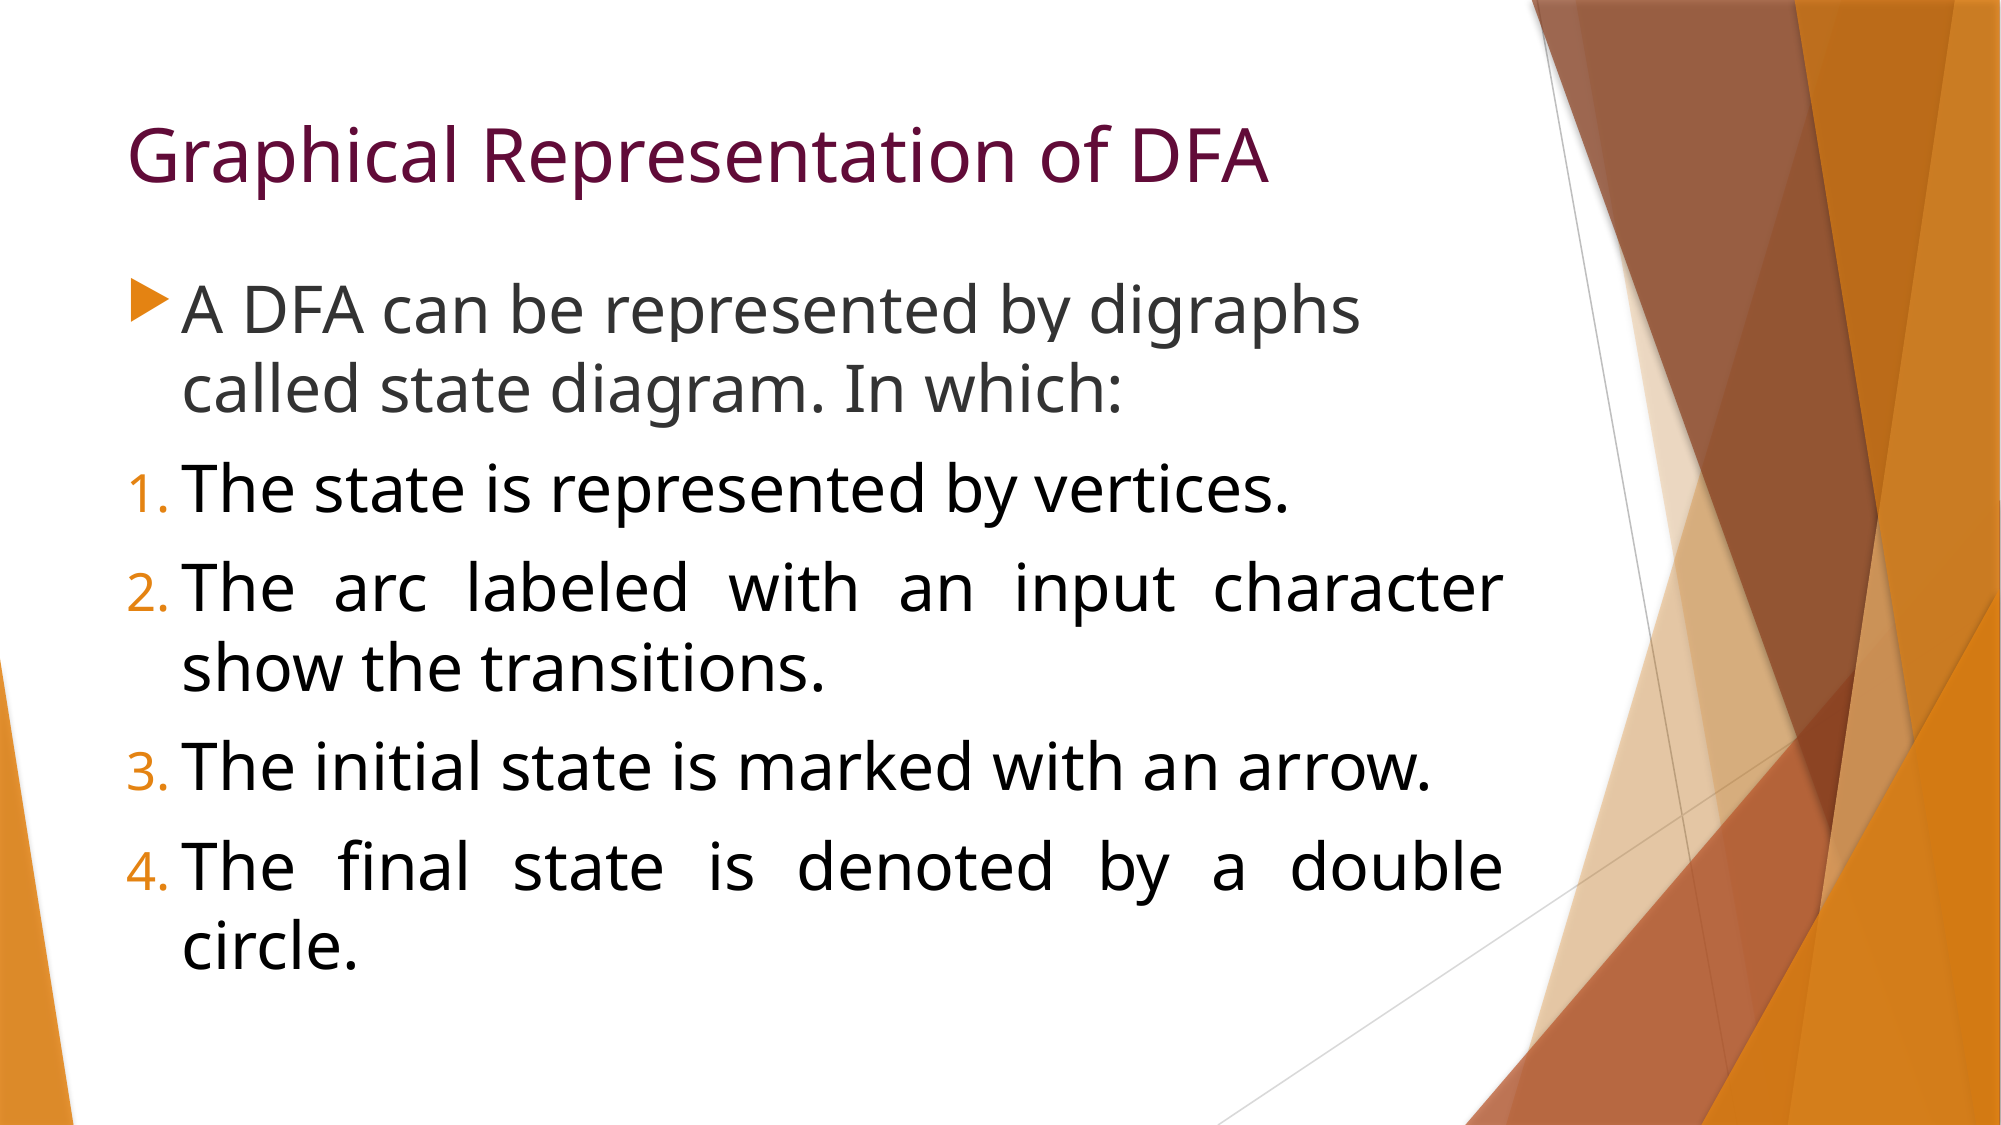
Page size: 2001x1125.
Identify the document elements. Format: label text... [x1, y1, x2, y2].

title Graphical Representation of DFA [111, 99, 1522, 259]
list A DFA can be represented by digraphs called state diagram. In which: The state is represented by vertices. The arc labeled with an input character show the transitions. The initial state is marked with an arrow. The final state is denoted by a double circle. [111, 259, 1522, 992]
